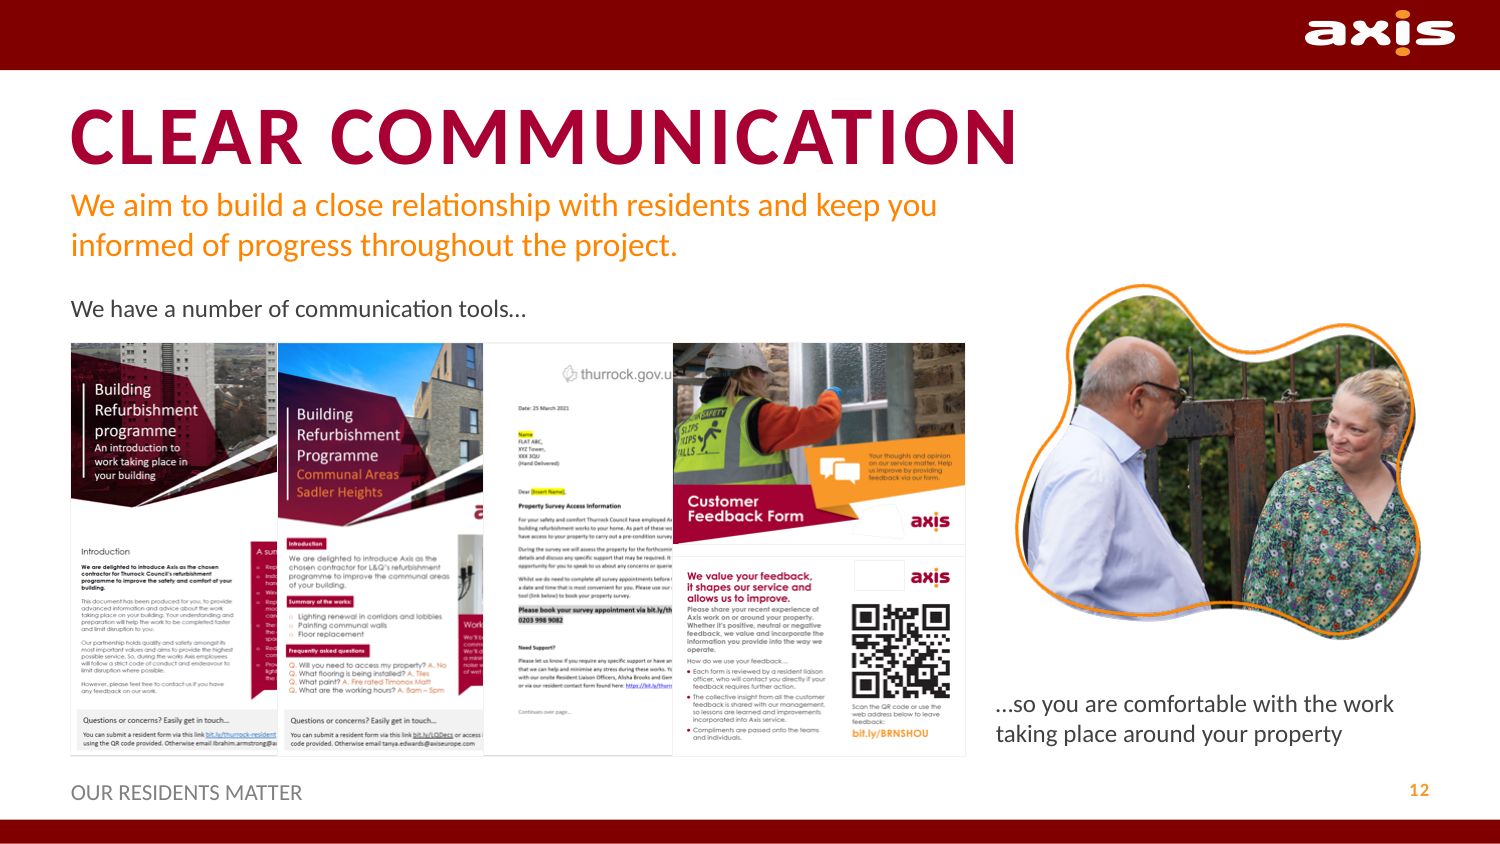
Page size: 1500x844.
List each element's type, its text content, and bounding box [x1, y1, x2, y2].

picture [1305, 10, 1455, 56]
text_box …so you are comfortable with the work taking place around your property [981, 680, 1456, 755]
picture [70, 342, 672, 756]
text_box OUR RESIDENTS MATTER [70, 777, 427, 805]
text_box [0, 818, 1500, 844]
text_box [672, 342, 966, 756]
text_box We have a number of communication tools… [70, 293, 1010, 324]
text_box We aim to build a close relationship with residents and keep you informed of progress throughout the project. [70, 183, 1042, 264]
text_box [0, 0, 1500, 71]
text_box CLEAR COMMUNICATION [70, 100, 1165, 181]
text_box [1010, 248, 1455, 697]
